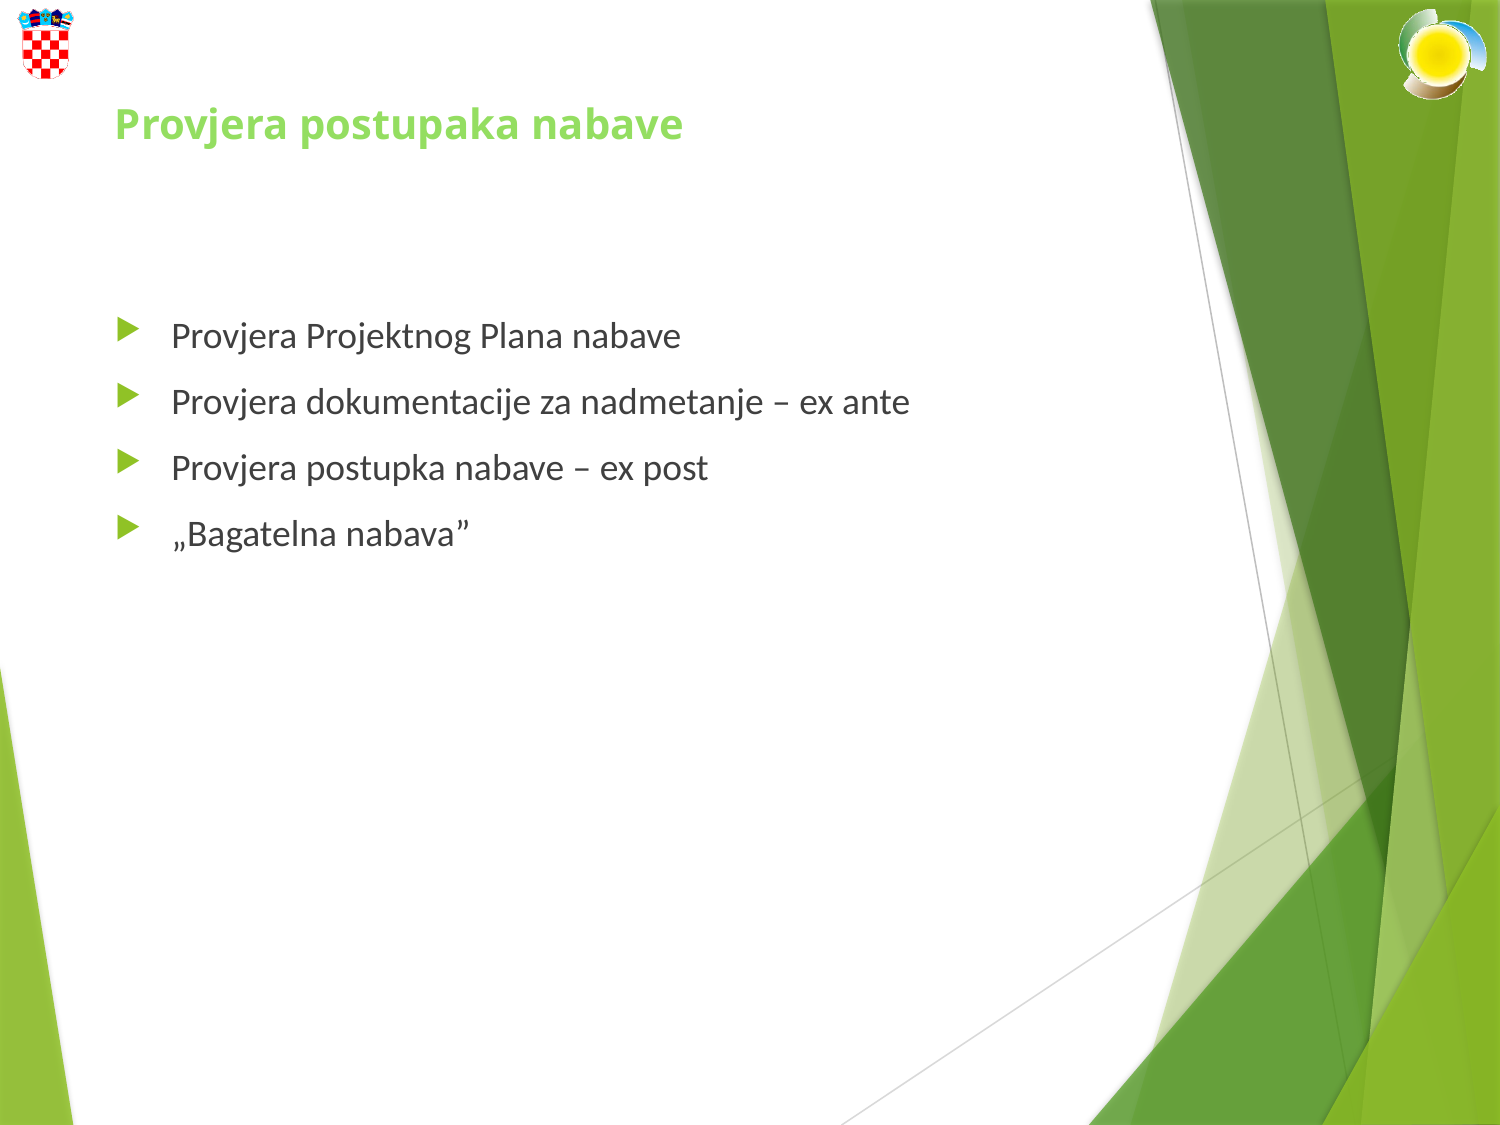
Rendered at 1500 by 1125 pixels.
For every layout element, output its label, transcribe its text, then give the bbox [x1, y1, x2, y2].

title Provjera postupaka nabave [99, 90, 1182, 220]
list Provjera Projektnog Plana nabave Provjera dokumentacije za nadmetanje – ex ante Provjera postupka nabave – ex post „Bagatelna nabava” [99, 237, 1182, 1094]
picture [17, 7, 74, 79]
picture [1397, 7, 1487, 100]
